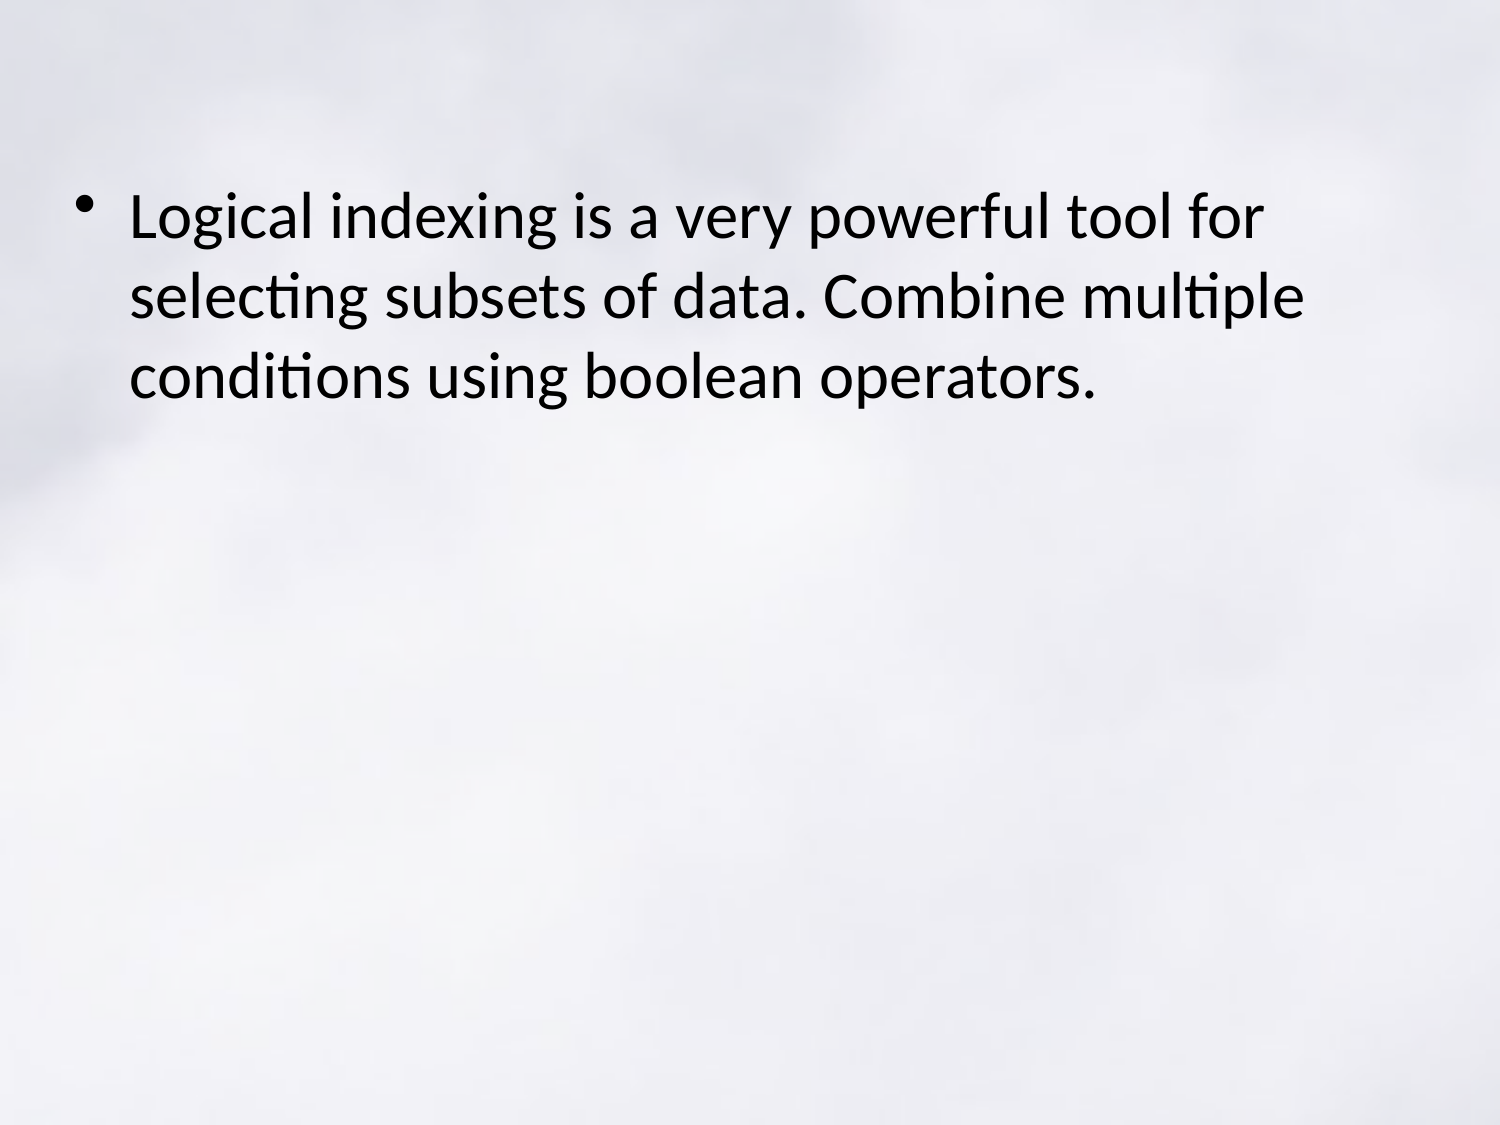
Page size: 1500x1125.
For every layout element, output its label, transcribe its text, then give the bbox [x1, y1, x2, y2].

text_box [0, 0, 1500, 1125]
list Logical indexing is a very powerful tool for selecting subsets of data. Combine multiple conditions using boolean operators. [58, 163, 1442, 1001]
